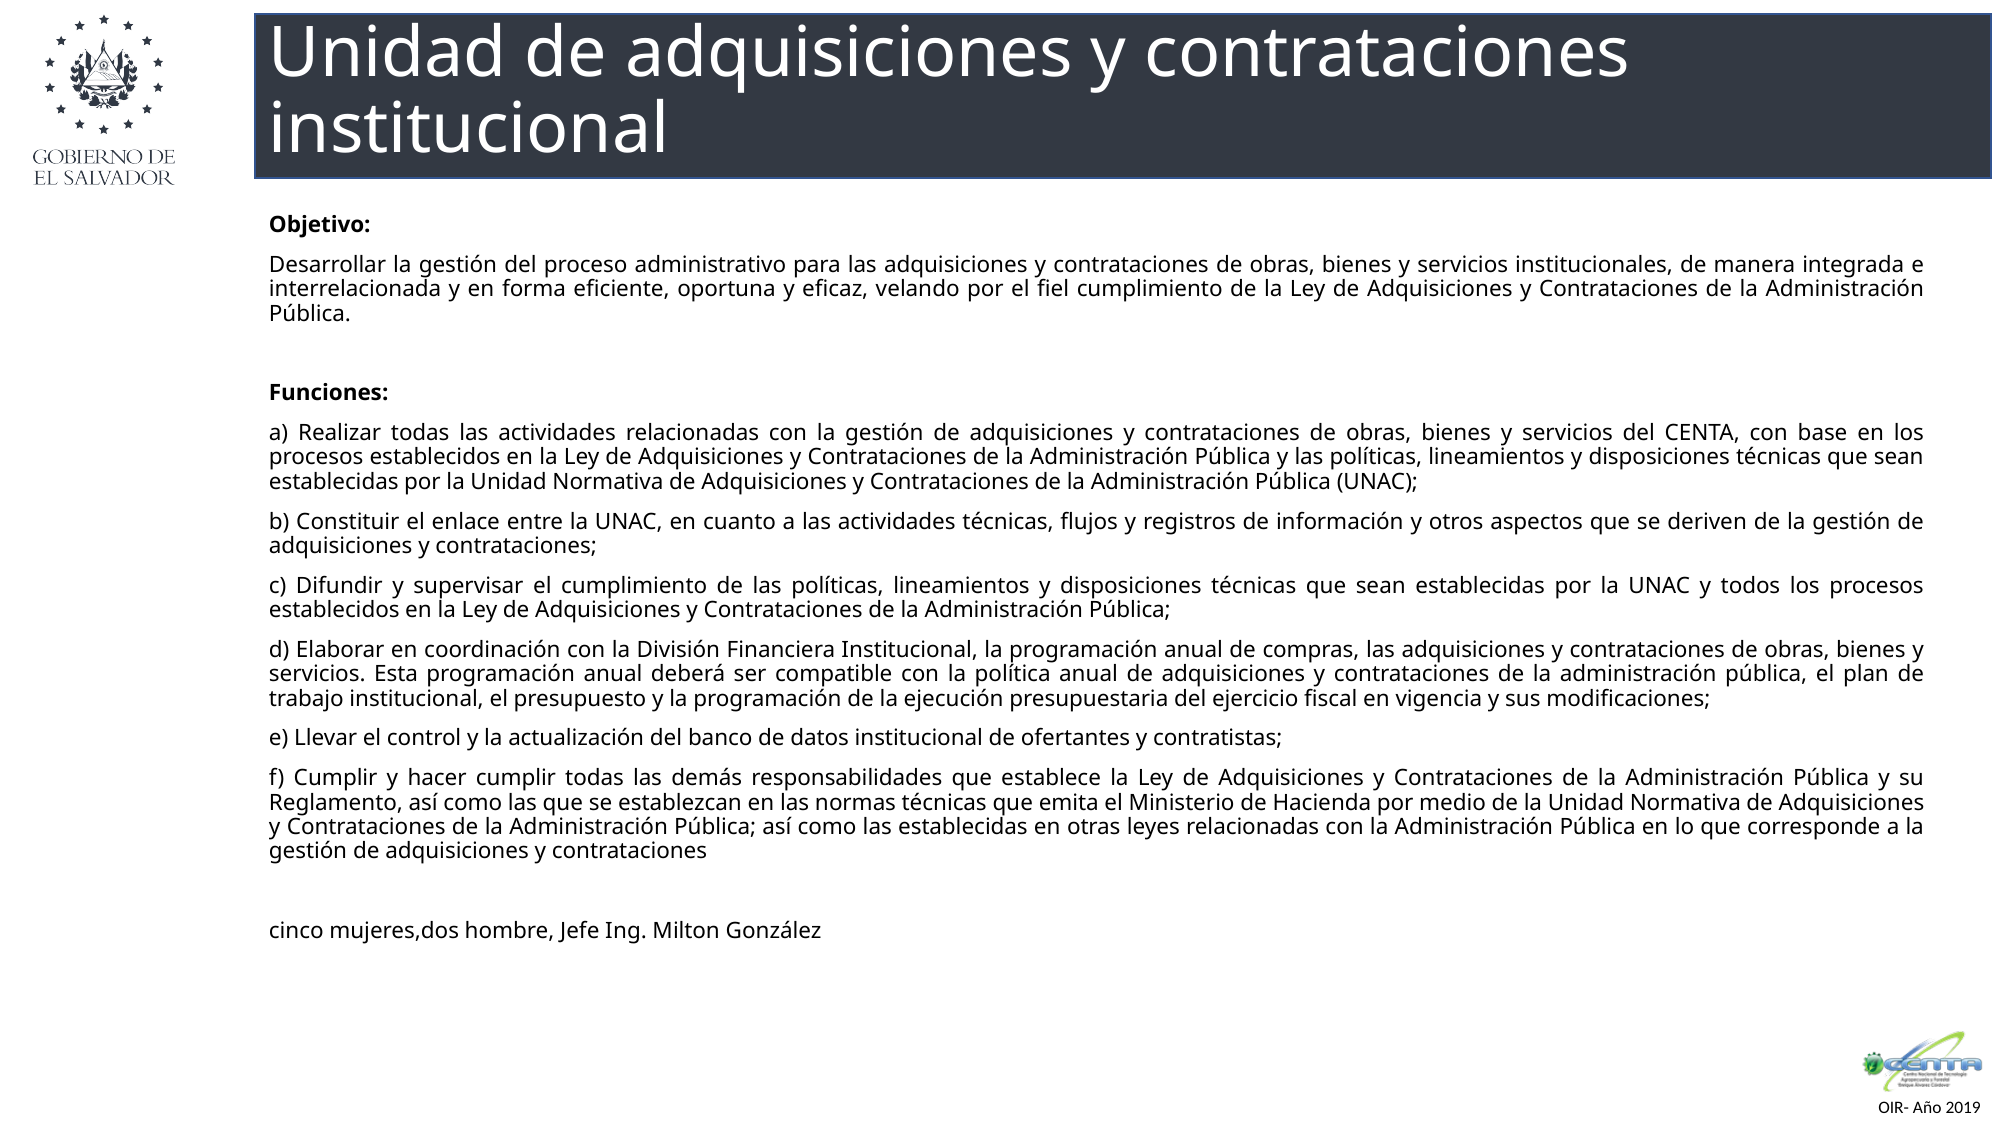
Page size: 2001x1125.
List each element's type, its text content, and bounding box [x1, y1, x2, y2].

title Unidad de adquisiciones y contrataciones institucional [253, 0, 1941, 186]
text_box OIR- Año 2019 [1863, 1088, 2000, 1125]
picture [33, 14, 175, 185]
picture [1851, 1019, 1998, 1104]
list Objetivo: Desarrollar la gestión del proceso administrativo para las adquisiciones y contrataciones de obras, bienes y servicios institucionales, de manera integrada e interrelacionada y en forma eficiente, oportuna y eficaz, velando por el fiel cumplimiento de la Ley de Adquisiciones y Contrataciones de la Administración Pública. Funciones: a) Realizar todas las actividades relacionadas con la gestión de adquisiciones y contrataciones de obras, bienes y servicios del CENTA, con base en los procesos establecidos en la Ley de Adquisiciones y Contrataciones de la Administración Pública y las políticas, lineamientos y disposiciones técnicas que sean establecidas por la Unidad Normativa de Adquisiciones y Contrataciones de la Administración Pública (UNAC); b) Constituir el enlace entre la UNAC, en cuanto a las actividades técnicas, flujos y registros de información y otros aspectos que se deriven de la gestión de adquisiciones y contrataciones; c) Difundir y supervisar el cumplimiento de las políticas, lineamientos y disposiciones técnicas que sean establecidas por la UNAC y todos los procesos establecidos en la Ley de Adquisiciones y Contrataciones de la Administración Pública; d) Elaborar en coordinación con la División Financiera Institucional, la programación anual de compras, las adquisiciones y contrataciones de obras, bienes y servicios. Esta programación anual deberá ser compatible con la política anual de adquisiciones y contrataciones de la administración pública, el plan de trabajo institucional, el presupuesto y la programación de la ejecución presupuestaria del ejercicio fiscal en vigencia y sus modificaciones; e) Llevar el control y la actualización del banco de datos institucional de ofertantes y contratistas; f) Cumplir y hacer cumplir todas las demás responsabilidades que establece la Ley de Adquisiciones y Contrataciones de la Administración Pública y su Reglamento, así como las que se establezcan en las normas técnicas que emita el Ministerio de Hacienda por medio de la Unidad Normativa de Adquisiciones y Contrataciones de la Administración Pública; así como las establecidas en otras leyes relacionadas con la Administración Pública en lo que corresponde a la gestión de adquisiciones y contrataciones cinco mujeres,dos hombre, Jefe Ing. Milton González [253, 205, 1941, 955]
